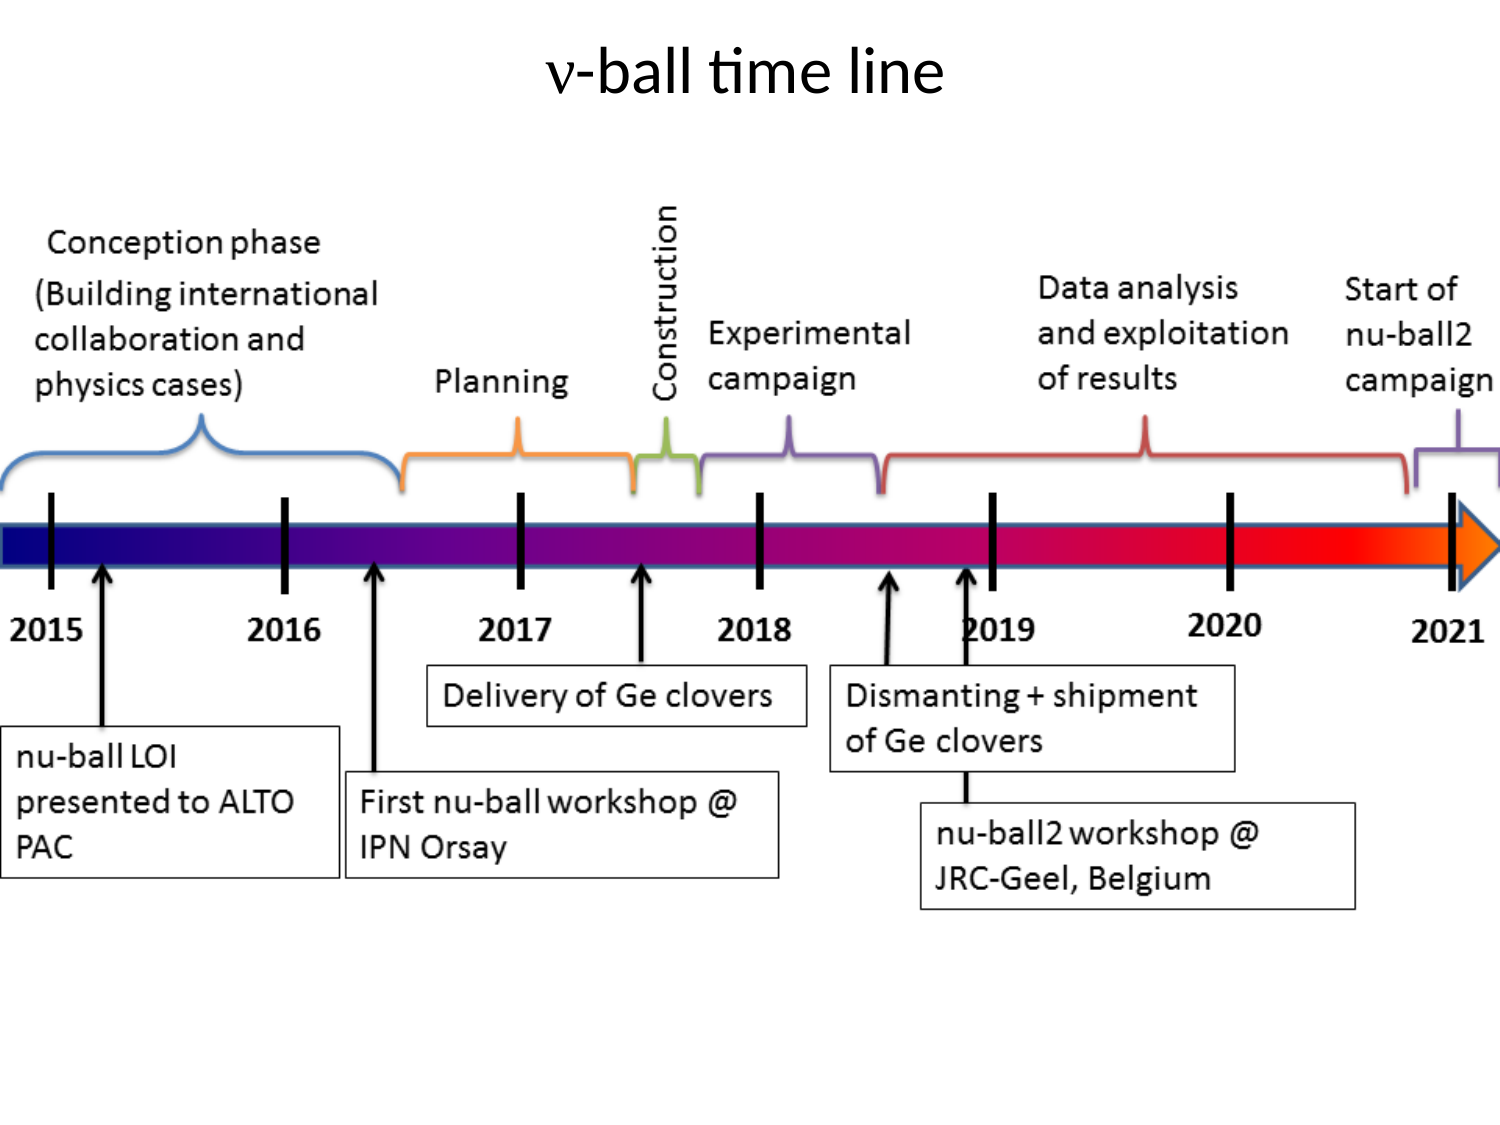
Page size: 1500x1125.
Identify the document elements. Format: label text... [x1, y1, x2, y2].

text_box ν-ball time line [71, 0, 1421, 161]
picture [0, 184, 1500, 941]
